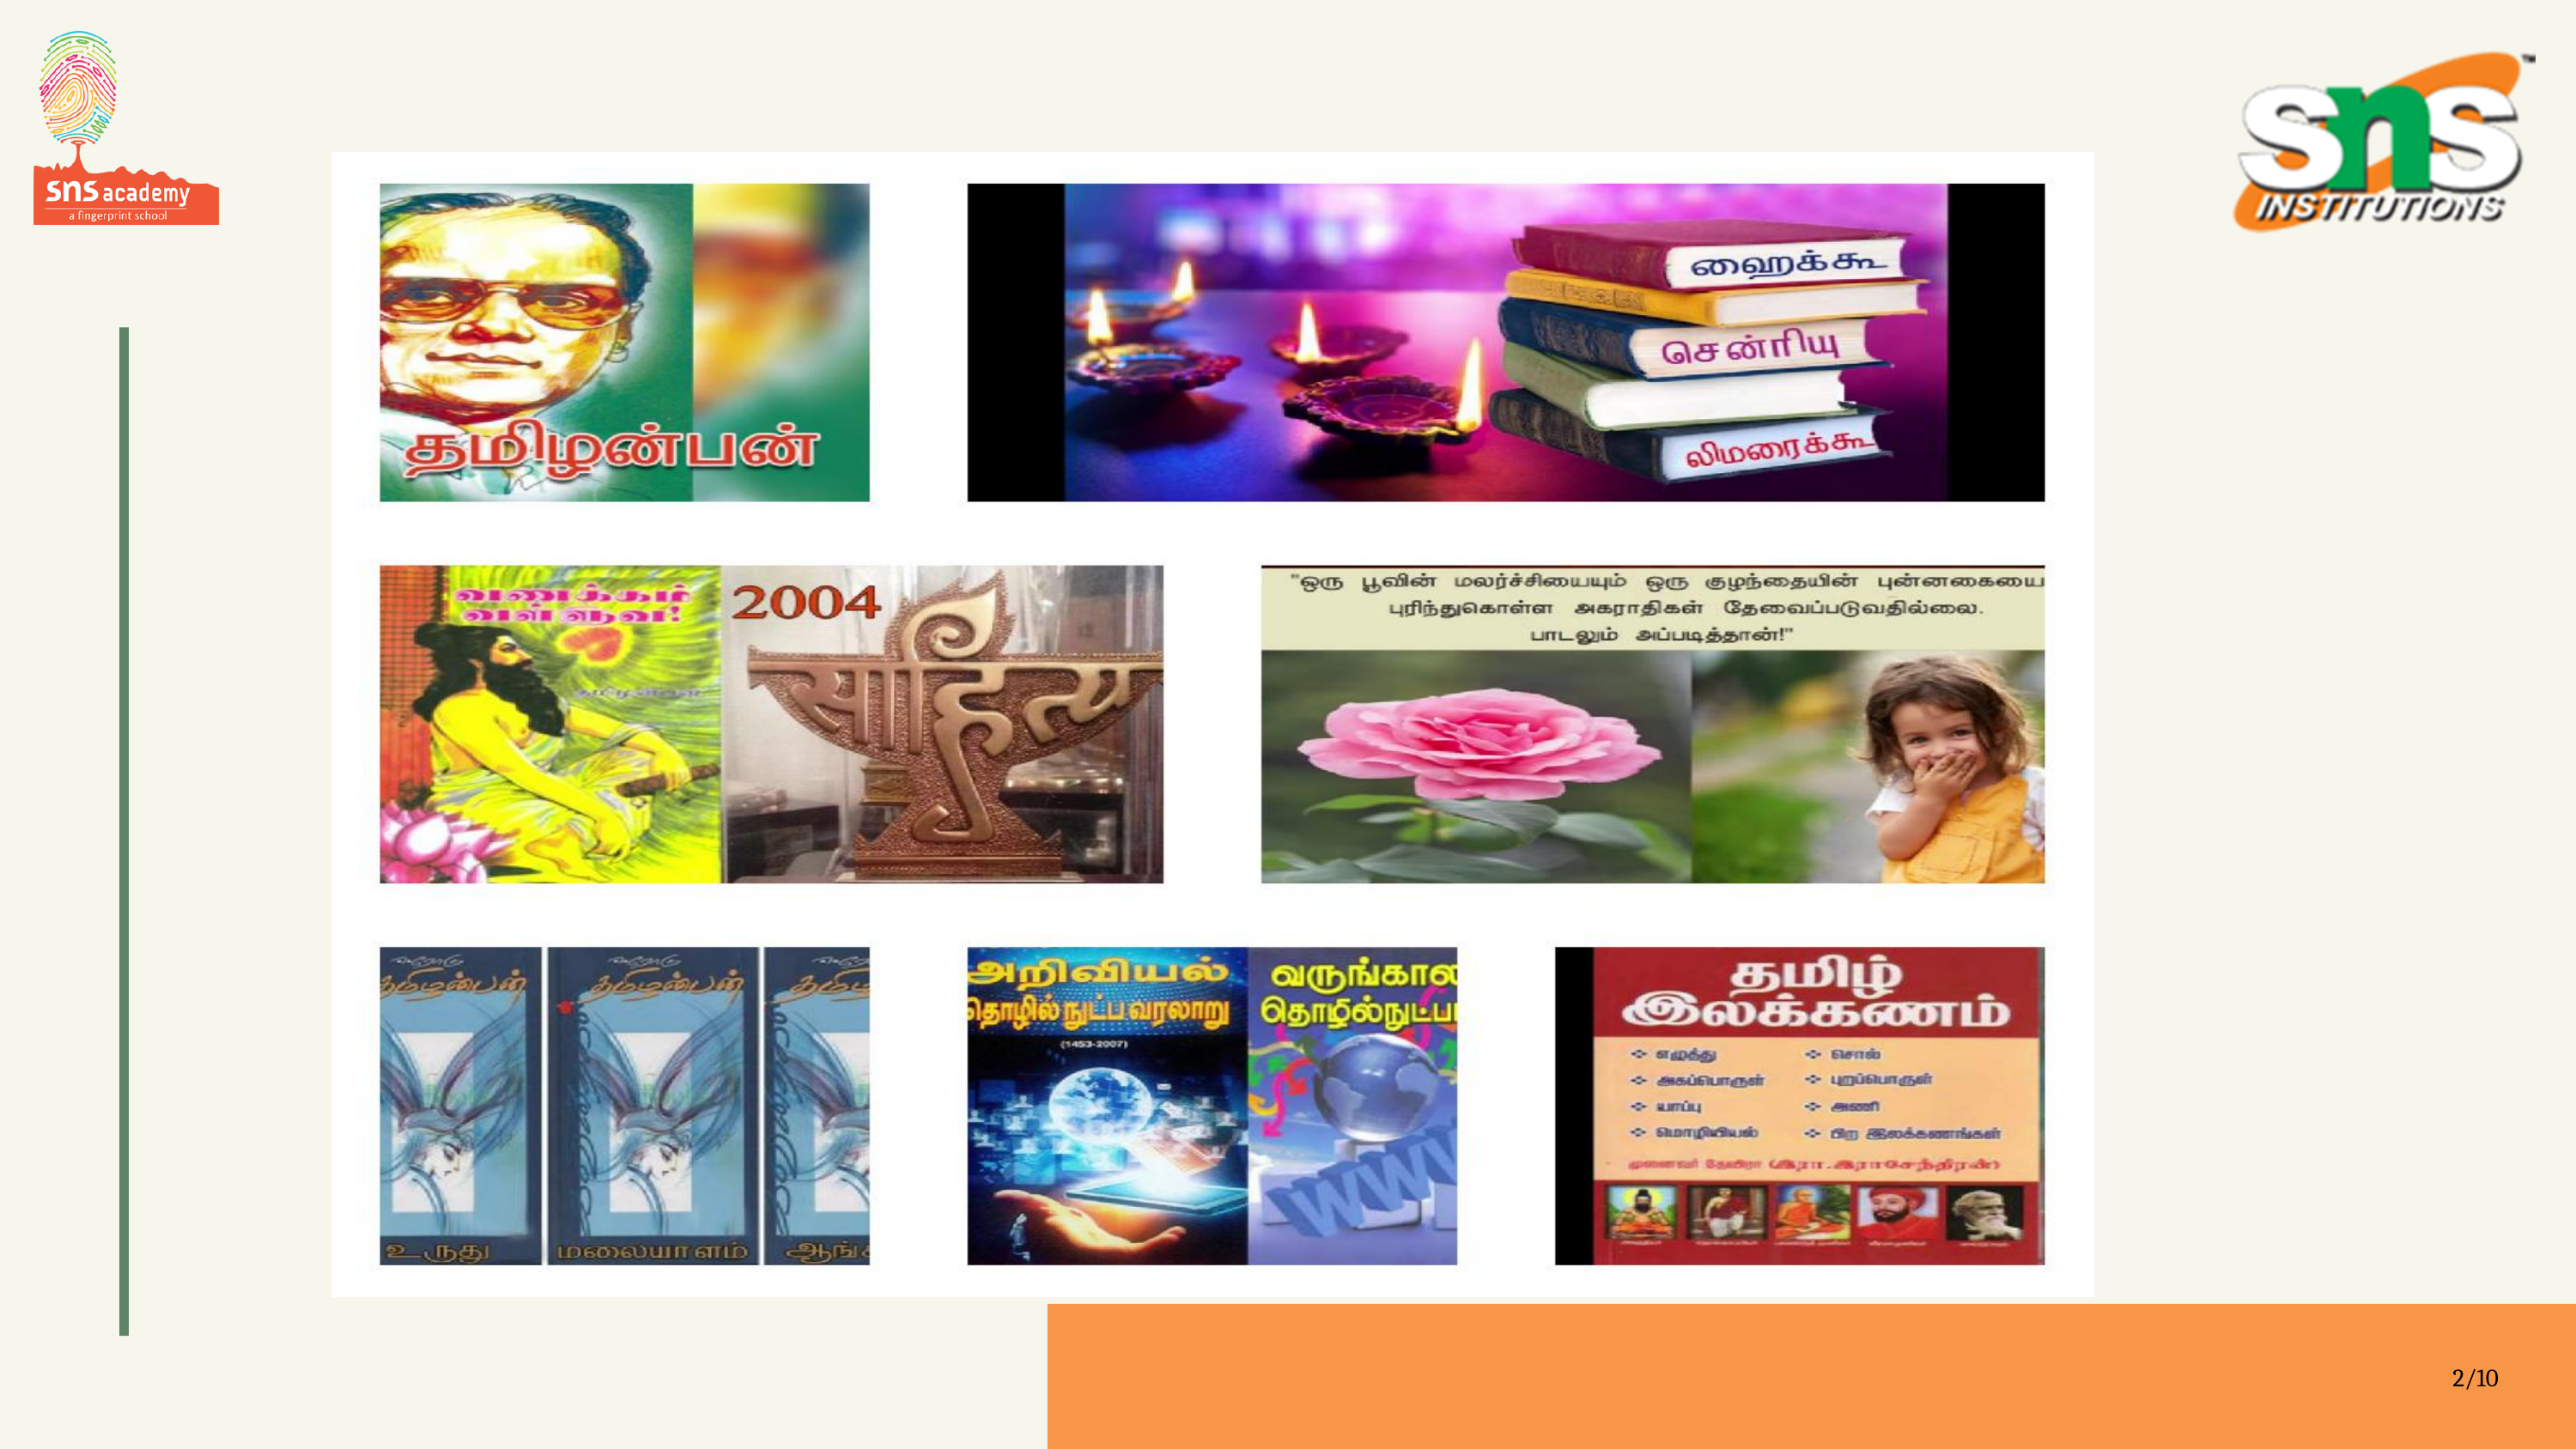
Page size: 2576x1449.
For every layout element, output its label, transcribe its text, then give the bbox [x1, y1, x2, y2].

picture [331, 151, 2094, 1297]
picture [2233, 50, 2536, 233]
text_box [119, 327, 129, 1337]
text_box [1047, 1303, 2576, 1449]
slide_number 2/10 [2210, 1350, 2512, 1403]
picture [33, 31, 219, 225]
